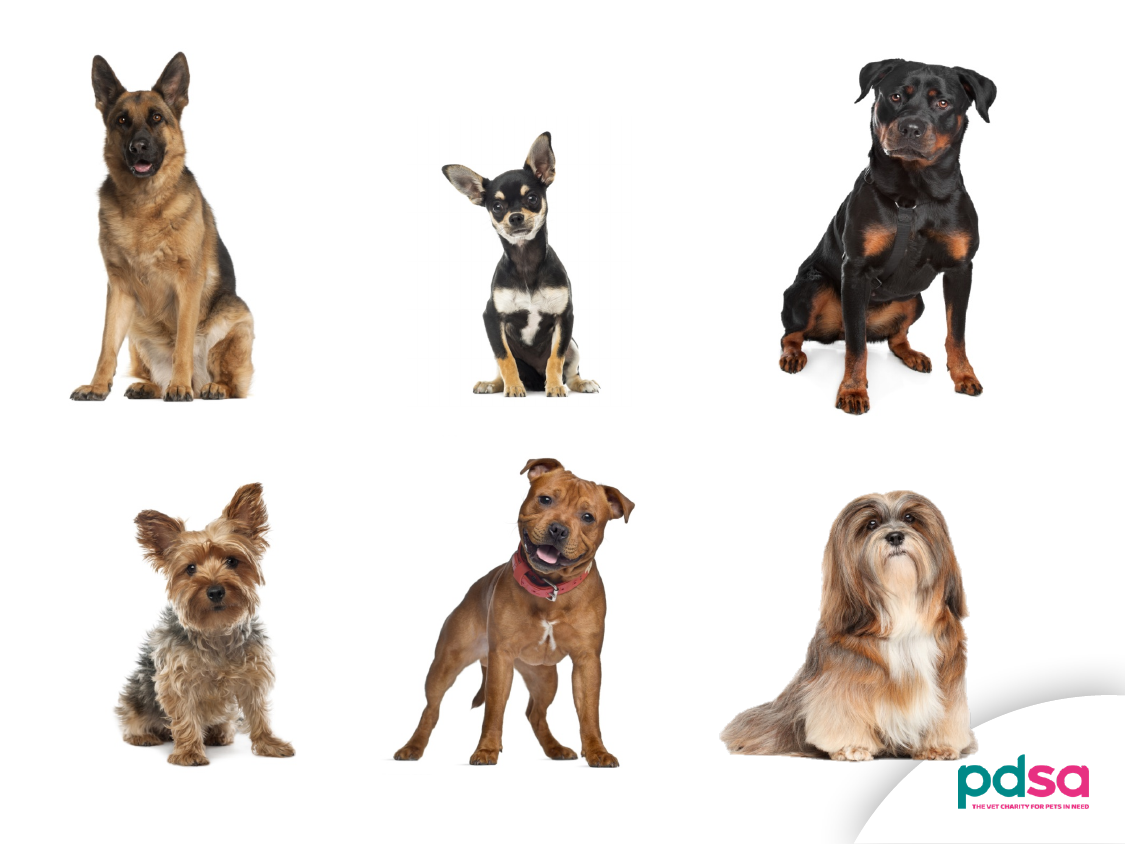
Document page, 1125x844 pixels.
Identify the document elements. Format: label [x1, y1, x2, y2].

picture [720, 2, 1067, 449]
picture [367, 435, 1104, 809]
picture [37, 43, 276, 407]
picture [407, 116, 632, 407]
picture [87, 465, 336, 773]
